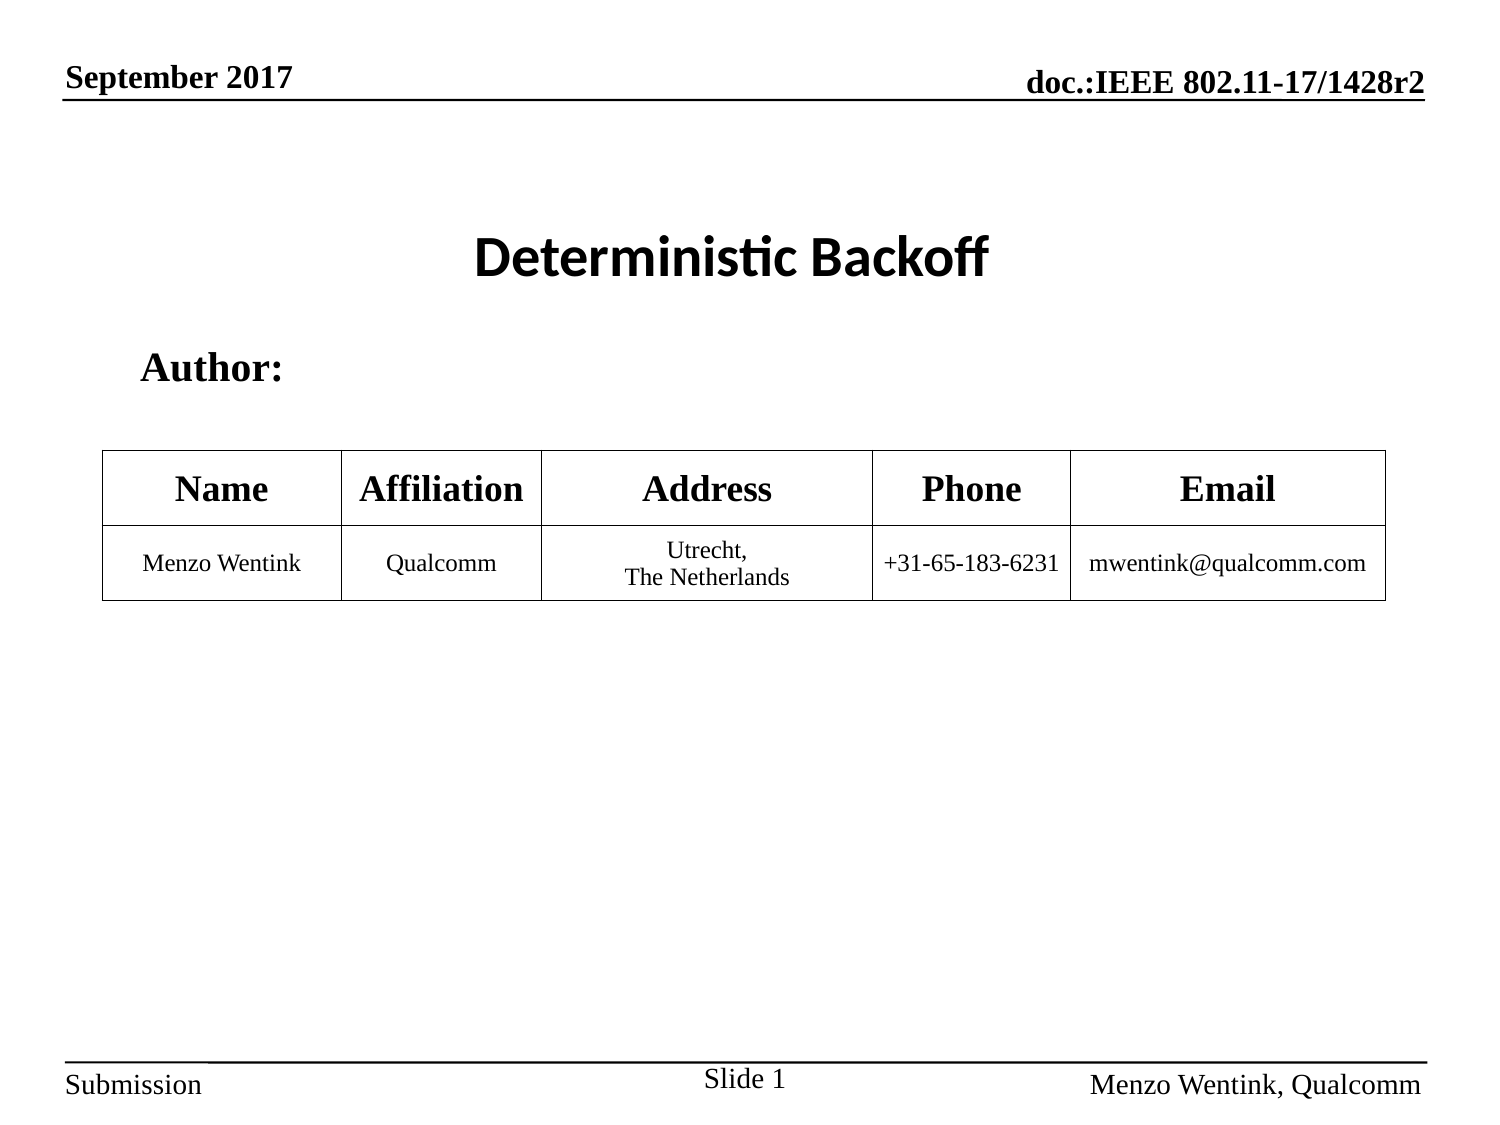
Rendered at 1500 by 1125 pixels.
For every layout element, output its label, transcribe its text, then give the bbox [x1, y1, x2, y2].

table_header Email [1071, 451, 1385, 525]
table_header Affiliation [342, 451, 541, 525]
table_cell Utrecht, The Netherlands [542, 526, 872, 600]
table_cell Qualcomm [342, 526, 541, 600]
table_header Name [103, 451, 341, 525]
table_cell Menzo Wentink [103, 526, 341, 600]
table_header Address [542, 451, 872, 525]
table_header Phone [873, 451, 1070, 525]
title Deterministic Backoff [94, 132, 1370, 374]
table_cell mwentink@qualcomm.com [1071, 526, 1385, 600]
text_box Author: [124, 332, 363, 395]
slide_number Slide 1 [693, 1059, 797, 1096]
table_cell +31-65-183-6231 [873, 526, 1070, 600]
